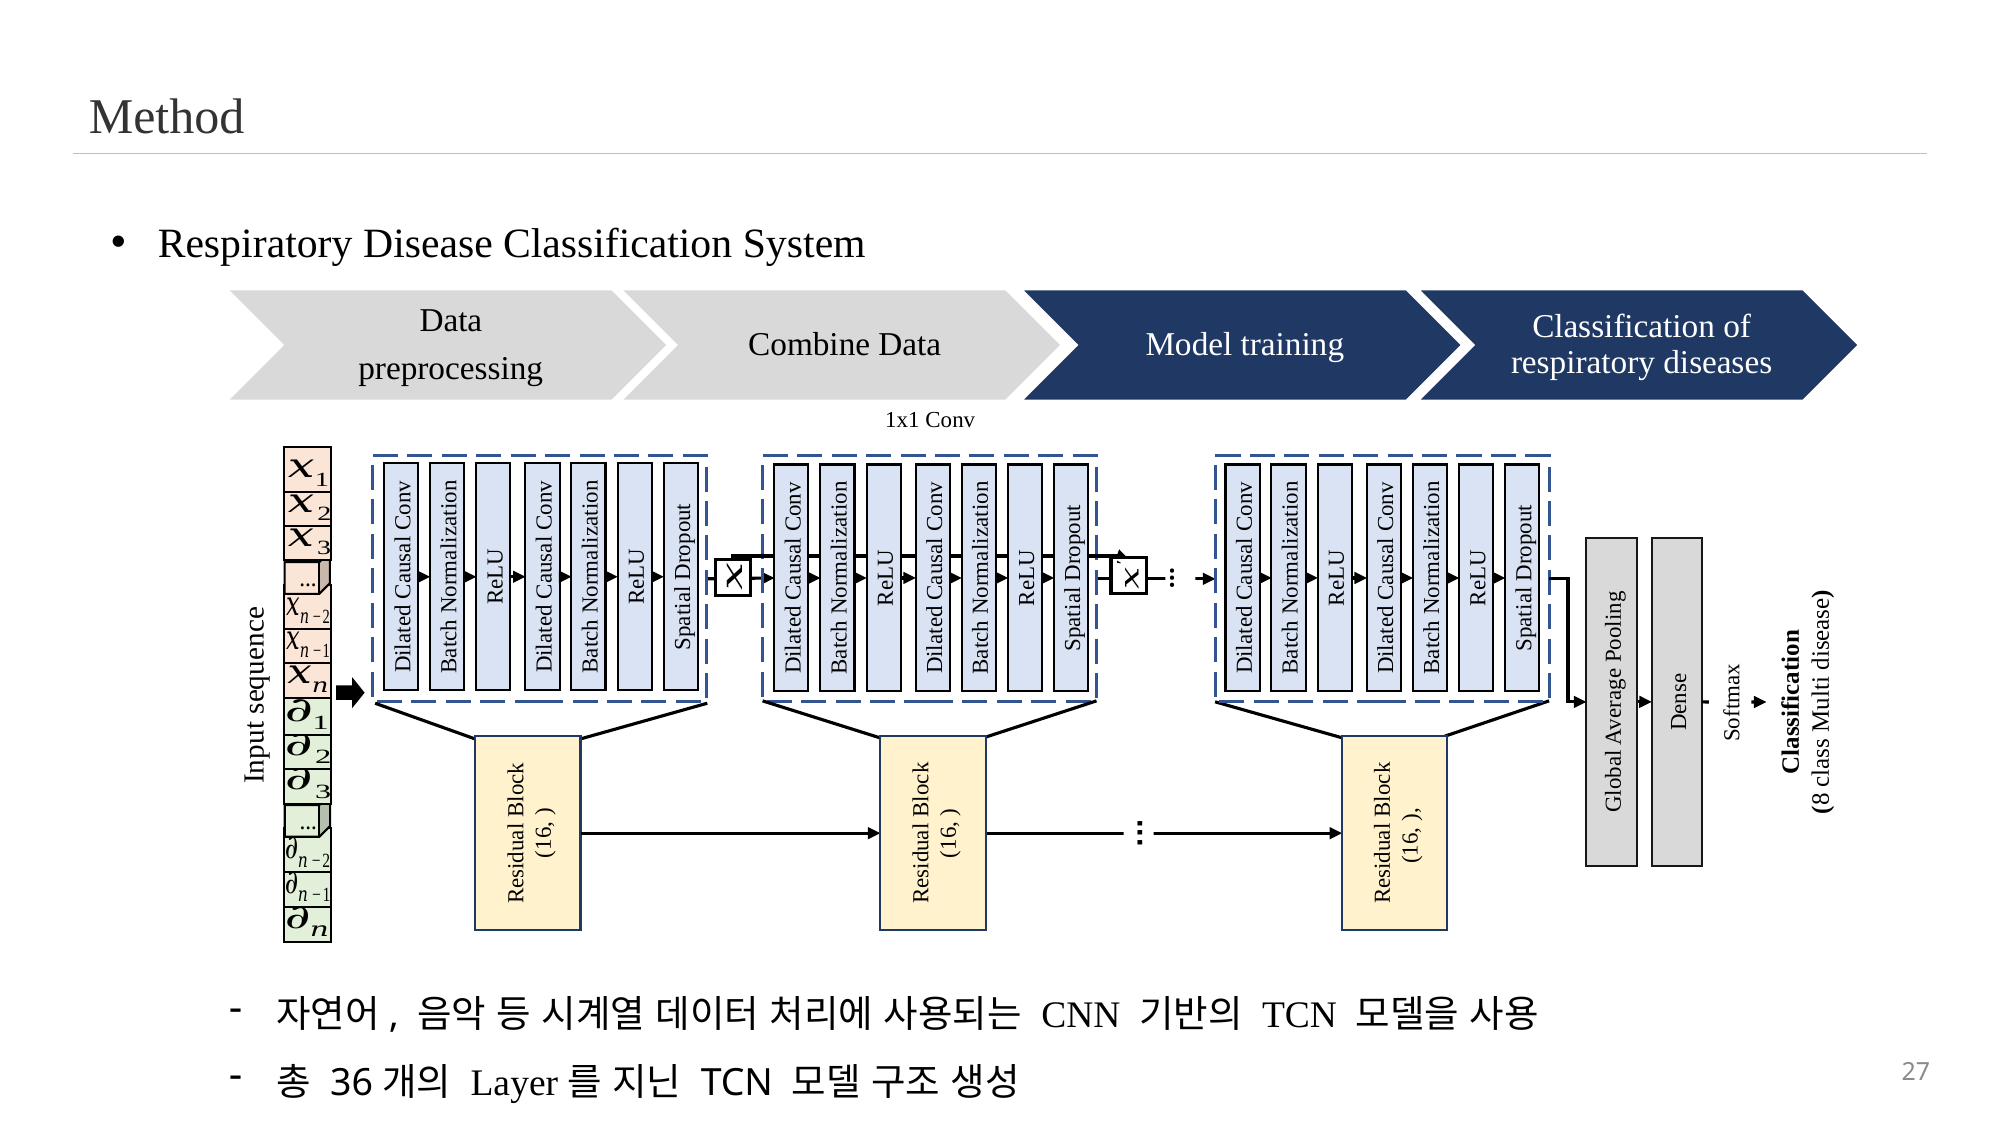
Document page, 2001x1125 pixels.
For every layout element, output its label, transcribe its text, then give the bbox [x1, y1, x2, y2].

slide_number 27 [1860, 1042, 1946, 1103]
text_box 자연어, 음악 등 시계열 데이터 처리에 사용되는 CNN 기반의 TCN 모델을 사용 총 36개의 Layer를 지닌 TCN 모델 구조 생성 [139, 960, 1860, 1111]
text_box Respiratory Disease Classification System [96, 183, 1927, 274]
text_box Method [73, 76, 260, 152]
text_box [227, 289, 1860, 401]
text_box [227, 396, 1836, 942]
